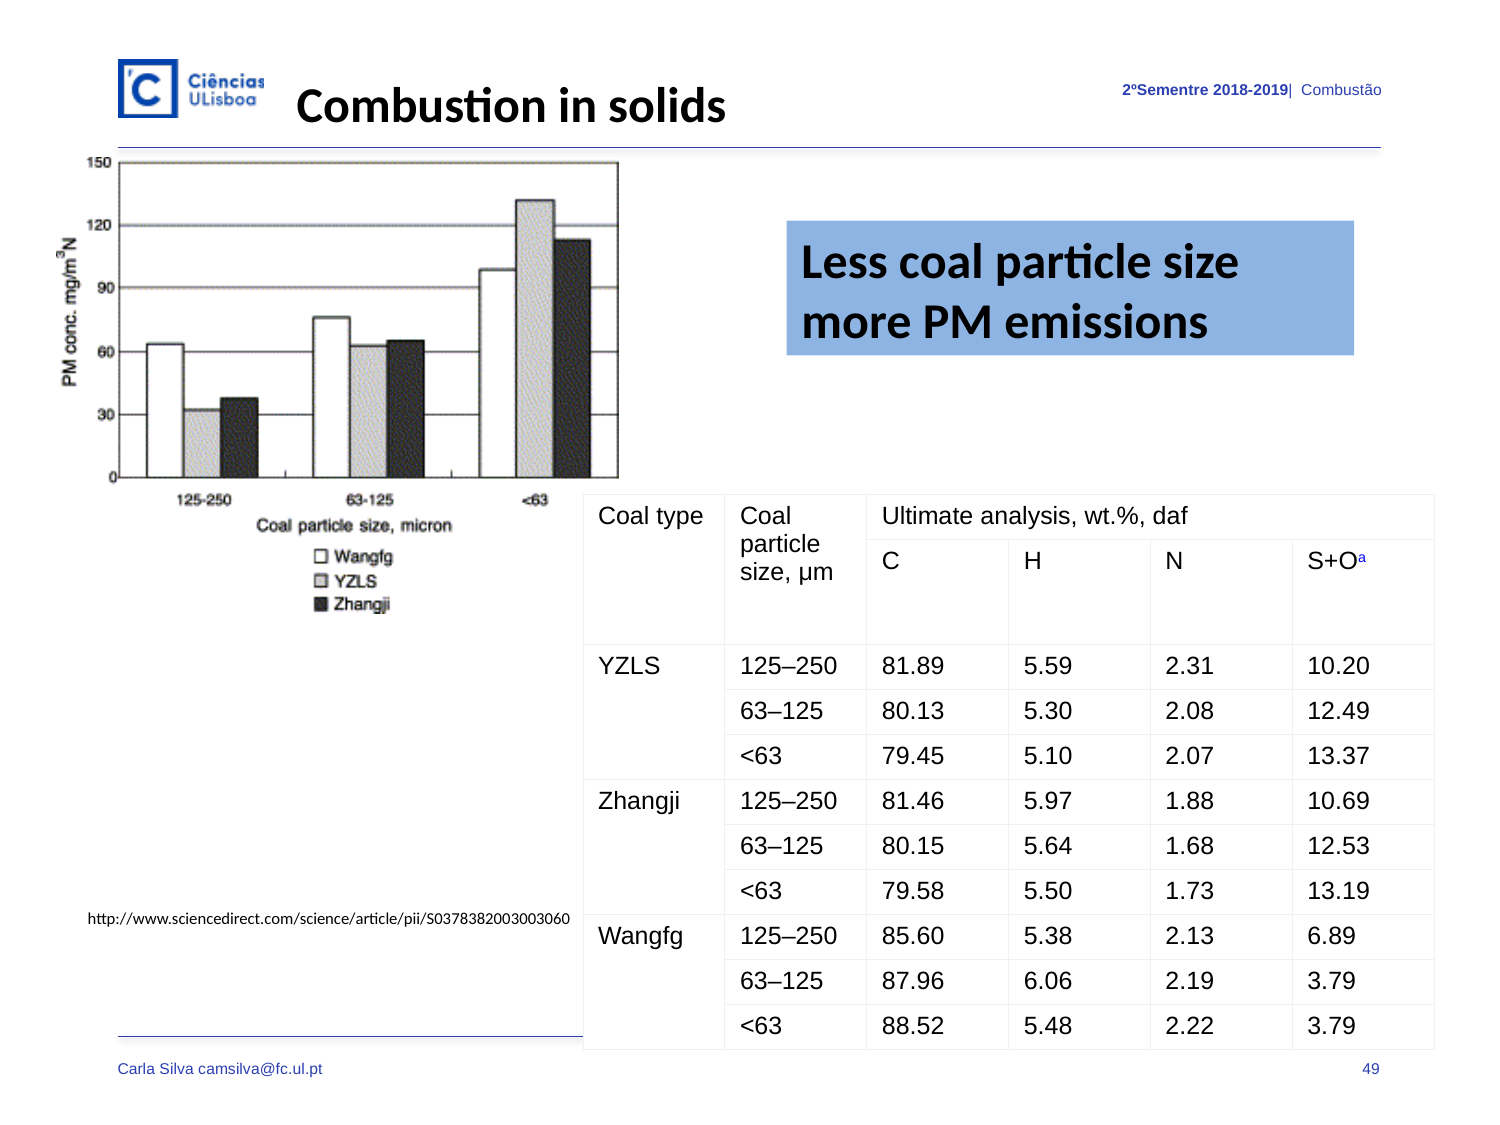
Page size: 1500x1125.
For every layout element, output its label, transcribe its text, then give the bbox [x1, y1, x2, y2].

table_cell 80.13 [867, 690, 1008, 734]
table_cell S+Oa [1293, 540, 1434, 644]
table_cell 10.69 [1293, 780, 1434, 824]
table_cell Wangfg [584, 936, 724, 1049]
table_cell 81.46 [867, 780, 1008, 824]
table_cell 5.48 [1009, 1005, 1150, 1049]
slide_number 49 [1029, 1050, 1380, 1109]
table_cell 125–250 [725, 780, 866, 824]
table_cell 5.97 [1009, 780, 1150, 824]
table_cell N [1151, 540, 1292, 644]
table_cell <63 [725, 735, 866, 779]
table_cell 13.37 [1293, 735, 1434, 779]
table_cell 81.89 [867, 645, 1008, 689]
table_cell 5.64 [1009, 825, 1150, 869]
picture [55, 157, 620, 614]
table_cell C [867, 540, 1008, 644]
table_cell 5.10 [1009, 735, 1150, 779]
table_cell 79.45 [867, 735, 1008, 779]
table_cell 2.08 [1151, 690, 1292, 734]
table_cell 80.15 [867, 825, 1008, 869]
table_cell 1.88 [1151, 780, 1292, 824]
table_cell 6.89 [1293, 915, 1434, 959]
table_cell 2.31 [1151, 645, 1292, 689]
table_cell 3.79 [1293, 960, 1434, 1004]
table_cell 5.30 [1009, 690, 1150, 734]
table_cell 85.60 [867, 915, 1008, 959]
table_cell 2.13 [1151, 915, 1292, 959]
table_cell 12.49 [1293, 690, 1434, 734]
table_cell 125–250 [725, 915, 866, 959]
table_cell 63–125 [725, 690, 866, 734]
table_cell 2.22 [1151, 1005, 1292, 1049]
table_cell 10.20 [1293, 645, 1434, 689]
text_box http://www.sciencedirect.com/science/article/pii/S0378382003003060 [72, 900, 823, 936]
table_cell 79.58 [867, 870, 1008, 914]
table_cell 125–250 [725, 645, 866, 689]
table_cell 1.73 [1151, 870, 1292, 914]
table_cell 3.79 [1293, 1005, 1434, 1049]
table_cell <63 [725, 1005, 866, 1049]
table_cell 5.38 [1009, 915, 1150, 959]
table_cell H [1009, 540, 1150, 644]
table_cell 2.19 [1151, 960, 1292, 1004]
table_header Ultimate analysis, wt.%, daf [867, 495, 1434, 539]
table_cell 12.53 [1293, 825, 1434, 869]
table_cell 13.19 [1293, 870, 1434, 914]
table_cell <63 [725, 870, 866, 914]
table_cell 63–125 [725, 960, 866, 1004]
text_box Less coal particle size more PM emissions [786, 220, 1355, 356]
table_cell 6.06 [1009, 960, 1150, 1004]
table_cell 88.52 [867, 1005, 1008, 1049]
table_header Coal type [584, 495, 724, 644]
table_cell 1.68 [1151, 825, 1292, 869]
table_header Coal particle size, μm [725, 495, 866, 644]
table_cell YZLS [584, 645, 724, 779]
table_cell Zhangji [584, 780, 724, 900]
text_box Combustion in solids [281, 65, 906, 140]
table_cell 2.07 [1151, 735, 1292, 779]
table_cell 87.96 [867, 960, 1008, 1004]
table_cell 5.59 [1009, 645, 1150, 689]
table_cell 63–125 [725, 825, 866, 869]
table_cell 5.50 [1009, 870, 1150, 914]
